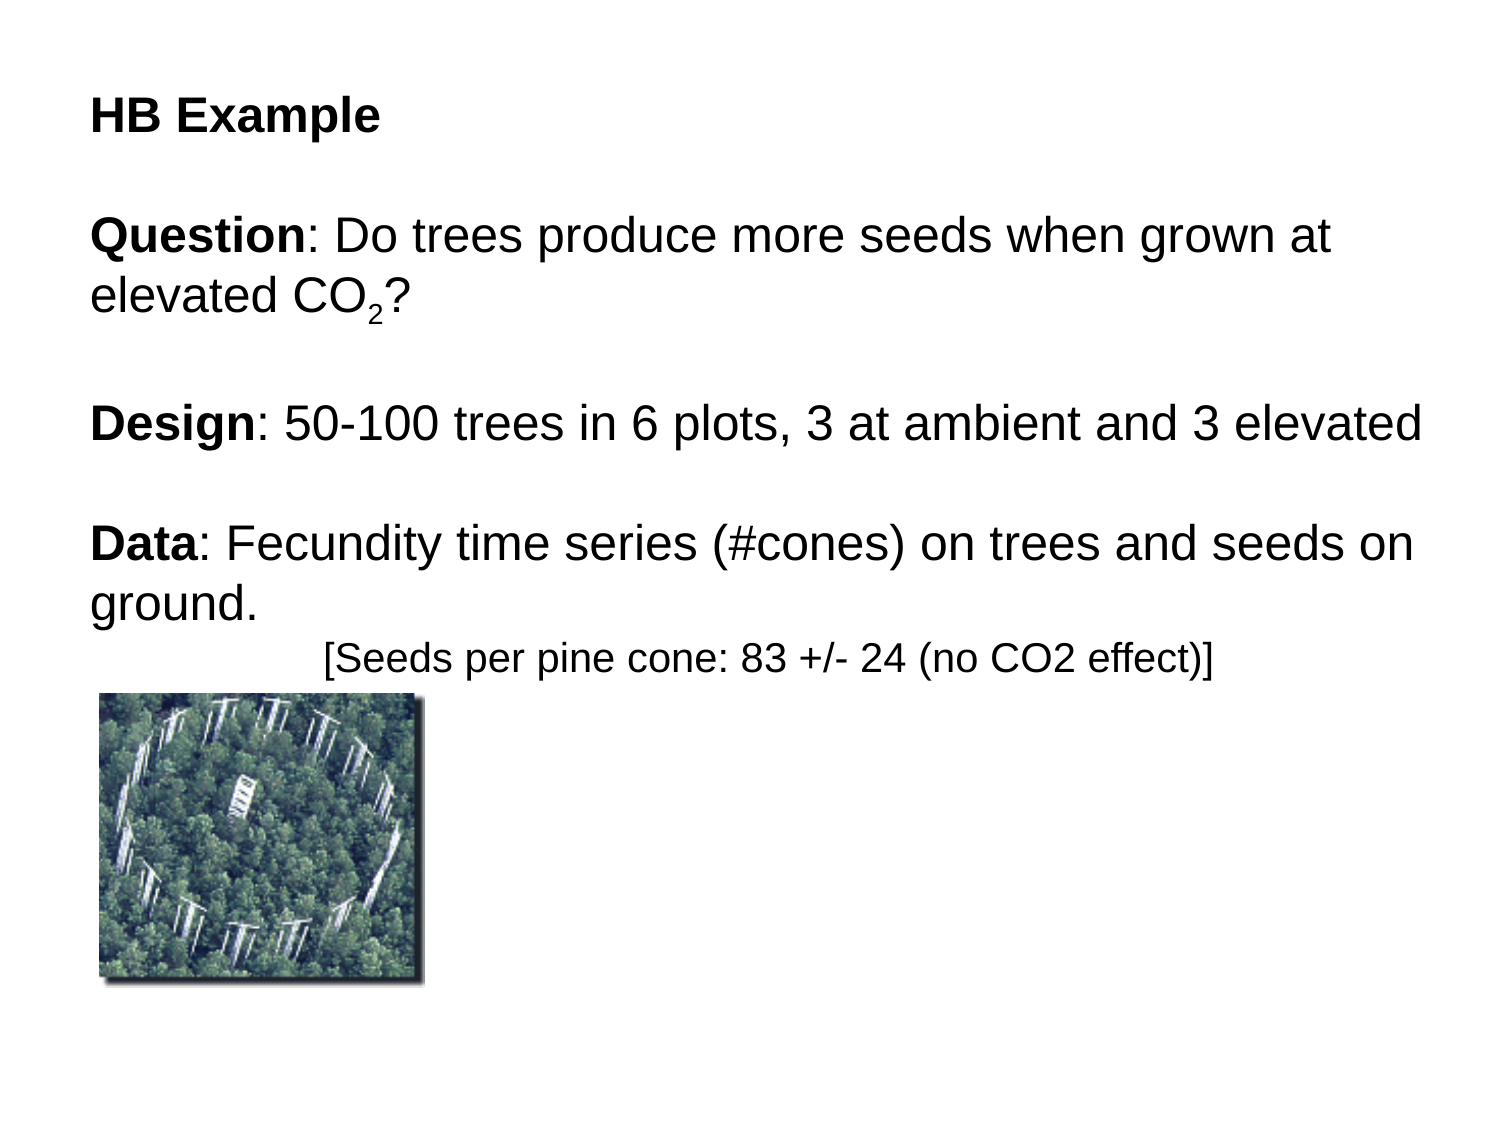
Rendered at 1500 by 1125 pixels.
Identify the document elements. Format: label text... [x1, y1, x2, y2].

picture [99, 692, 426, 988]
text_box HB Example Question: Do trees produce more seeds when grown at elevated CO2? Design: 50-100 trees in 6 plots, 3 at ambient and 3 elevated Data: Fecundity time series (#cones) on trees and seeds on ground. [Seeds per pine cone: 83 +/- 24 (no CO2 effect)] [75, 75, 1463, 808]
